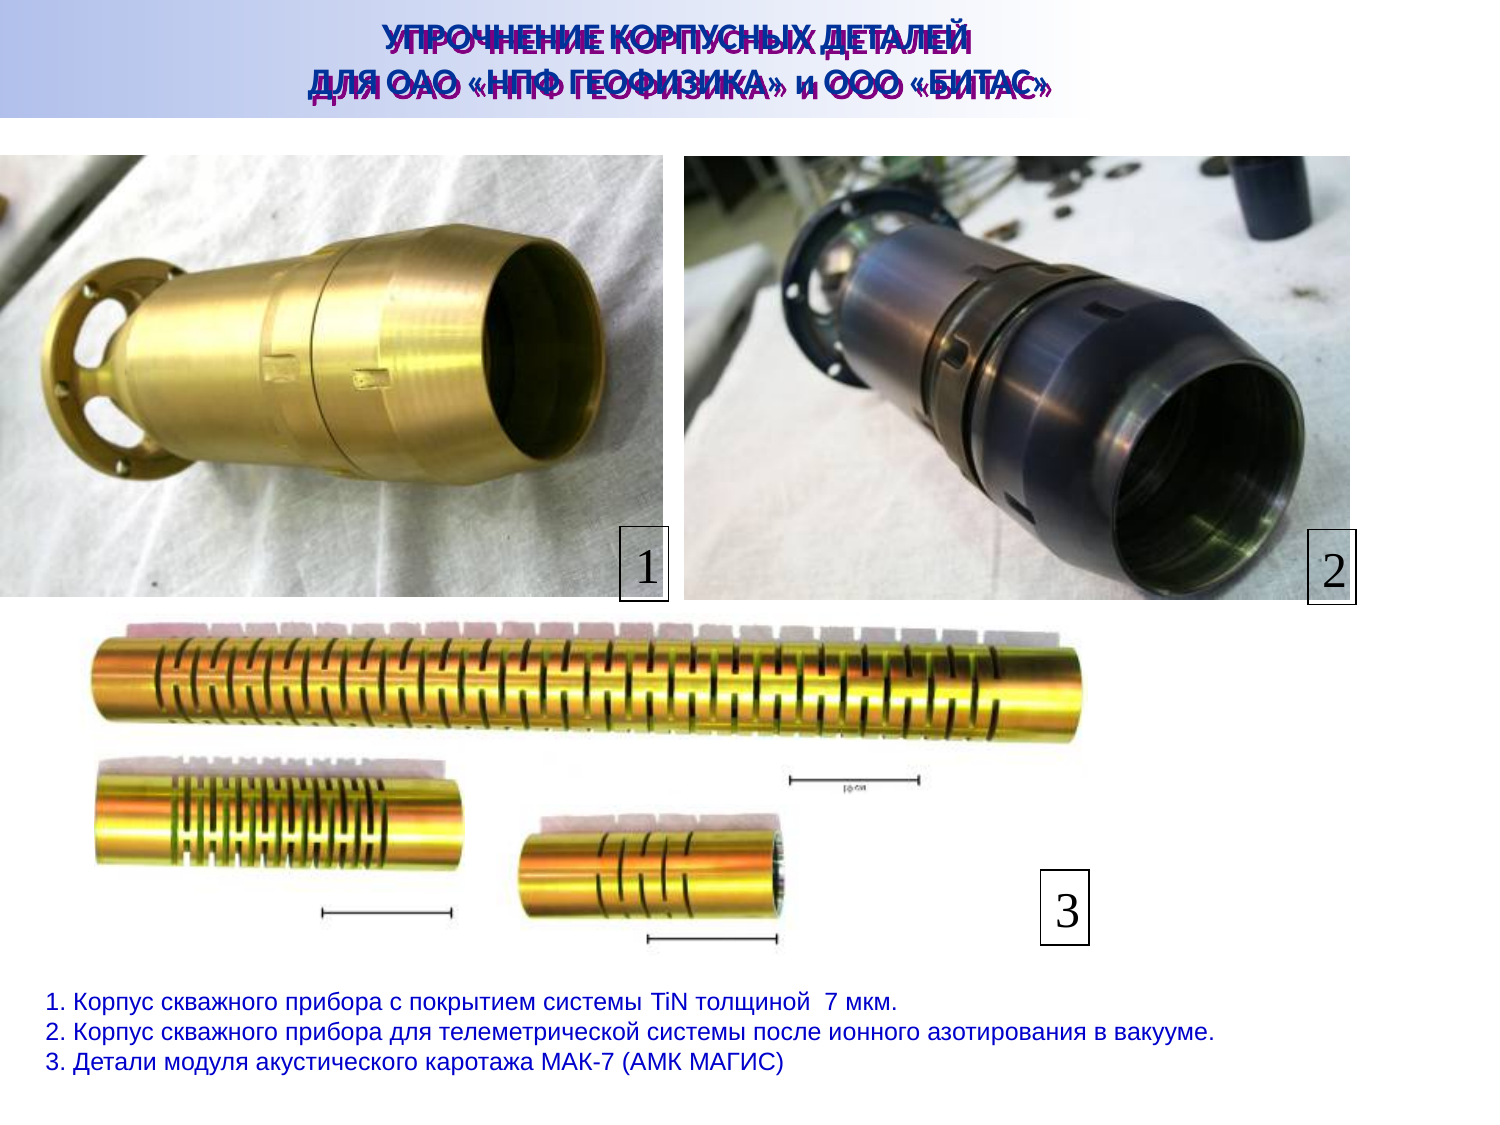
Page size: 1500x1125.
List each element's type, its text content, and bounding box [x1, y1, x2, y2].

text_box 1. Корпус скважного прибора с покрытием системы TiN толщиной 7 мкм. 2. Корпус скважного прибора для телеметрической системы после ионного азотирования в вакууме. 3. Детали модуля акустического каротажа МАК-7 (АМК МАГИС) [30, 978, 1342, 1113]
text_box 2 [1352, 529, 1357, 605]
picture [0, 155, 664, 598]
text_box УПРОЧНЕНИЕ КОРПУСНЫХ ДЕТАЛЕЙ ДЛЯ ОАО «НПФ ГЕОФИЗИКА» и ООО «БИТАС» [0, 0, 1360, 115]
picture [496, 803, 806, 957]
picture [684, 156, 1351, 600]
picture [56, 613, 1089, 930]
text_box 3 [1040, 870, 1089, 945]
